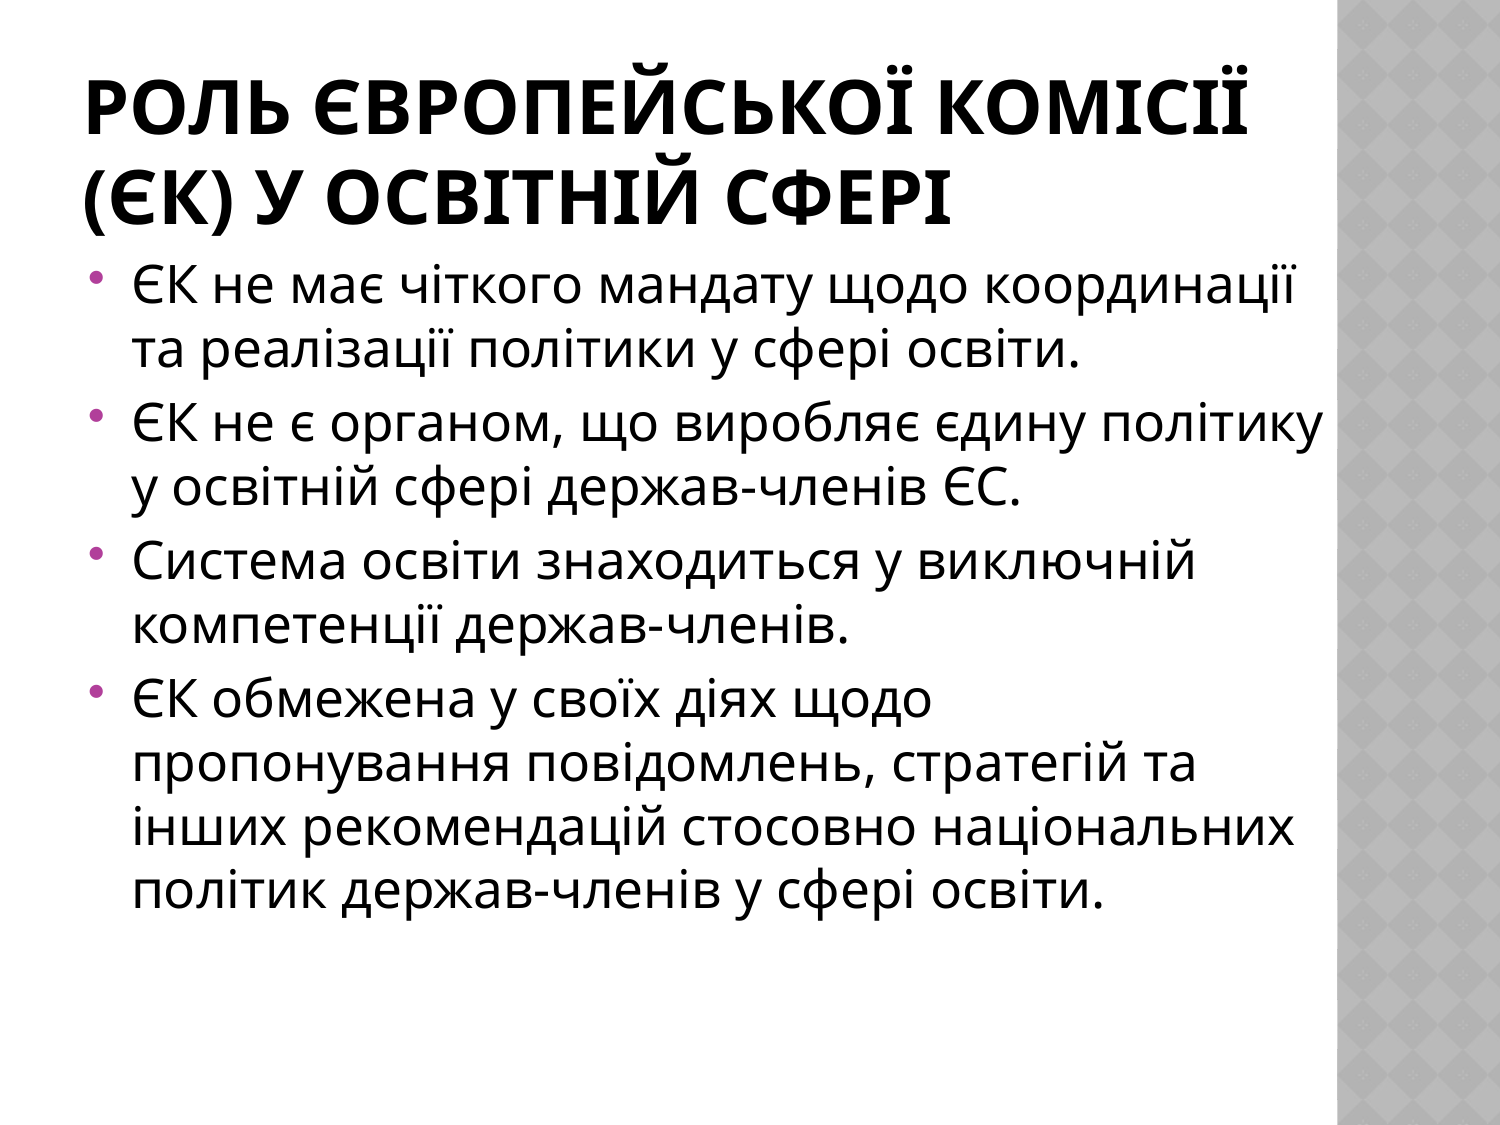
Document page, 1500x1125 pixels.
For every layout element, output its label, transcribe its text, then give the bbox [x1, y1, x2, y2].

list ЄК не має чіткого мандату щодо координації та реалізації політики у сфері освіти. ЄК не є органом, що виробляє єдину політику у освітній сфері держав-членів ЄС. Система освіти знаходиться у виключній компетенції держав-членів. ЄК обмежена у своїх діях щодо пропонування повідомлень, стратегій та інших рекомендацій стосовно національних політик держав-членів у сфері освіти. [75, 243, 1341, 1059]
title Роль Європейської Комісії (ЄК) у освітній сфері [75, 52, 1263, 240]
